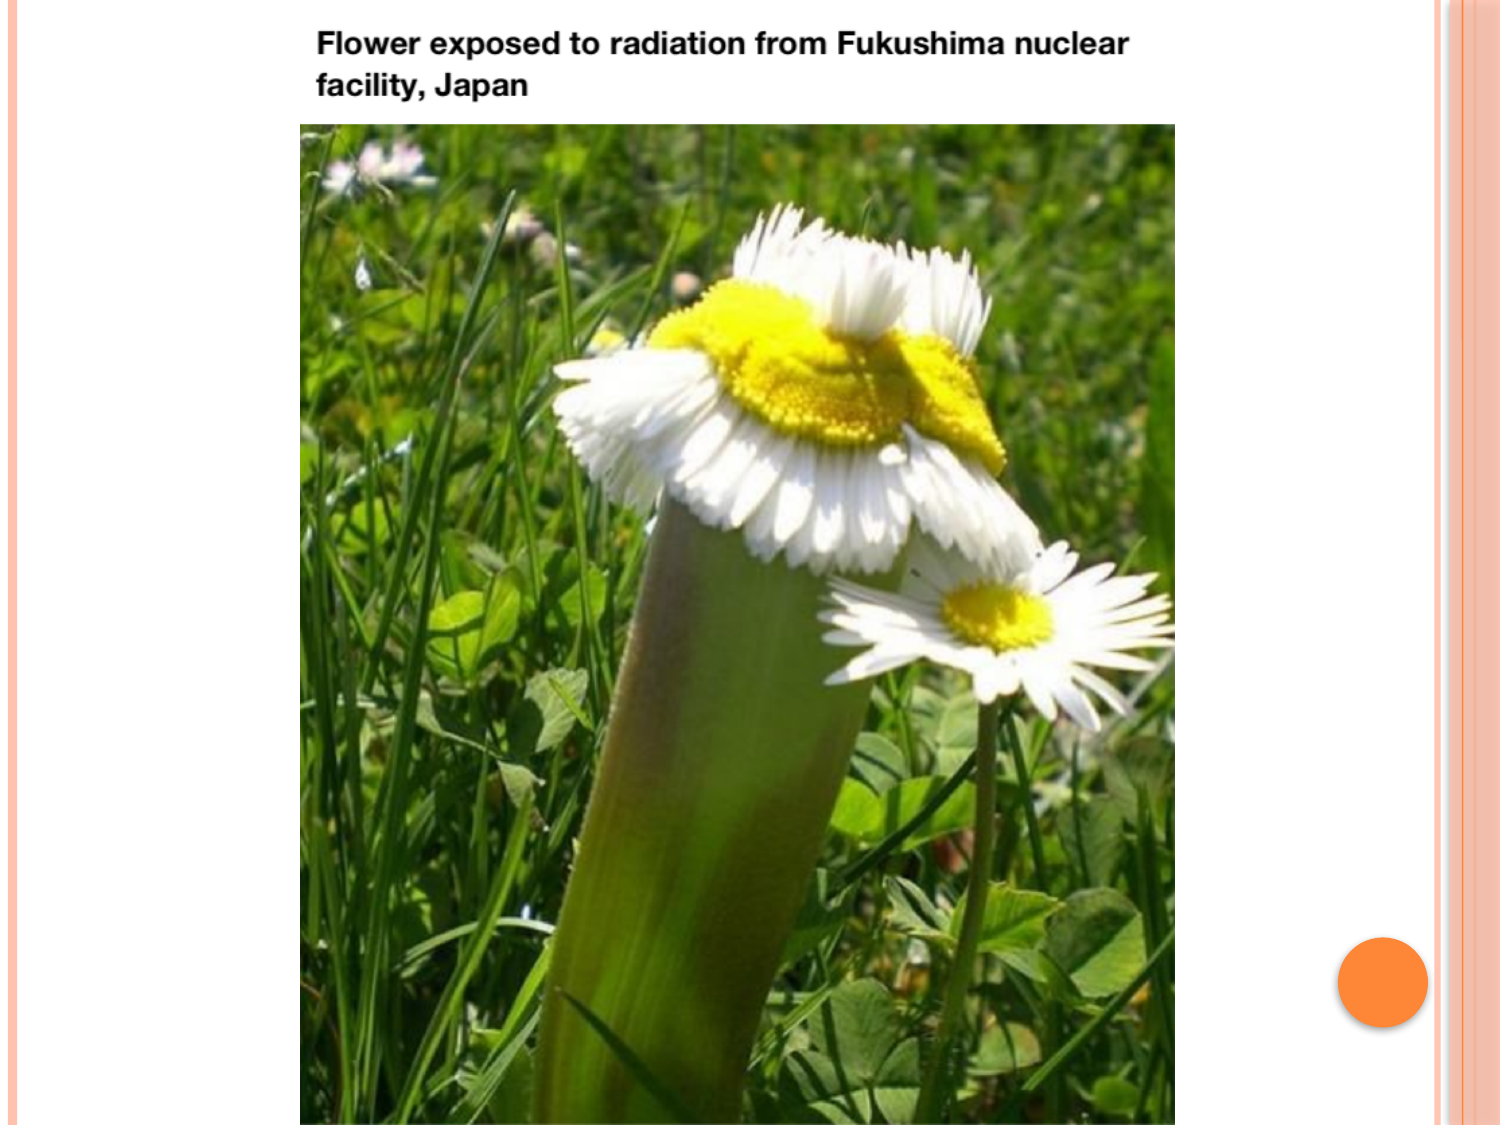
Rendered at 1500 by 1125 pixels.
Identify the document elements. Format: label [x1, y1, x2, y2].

list [299, 25, 1176, 1125]
